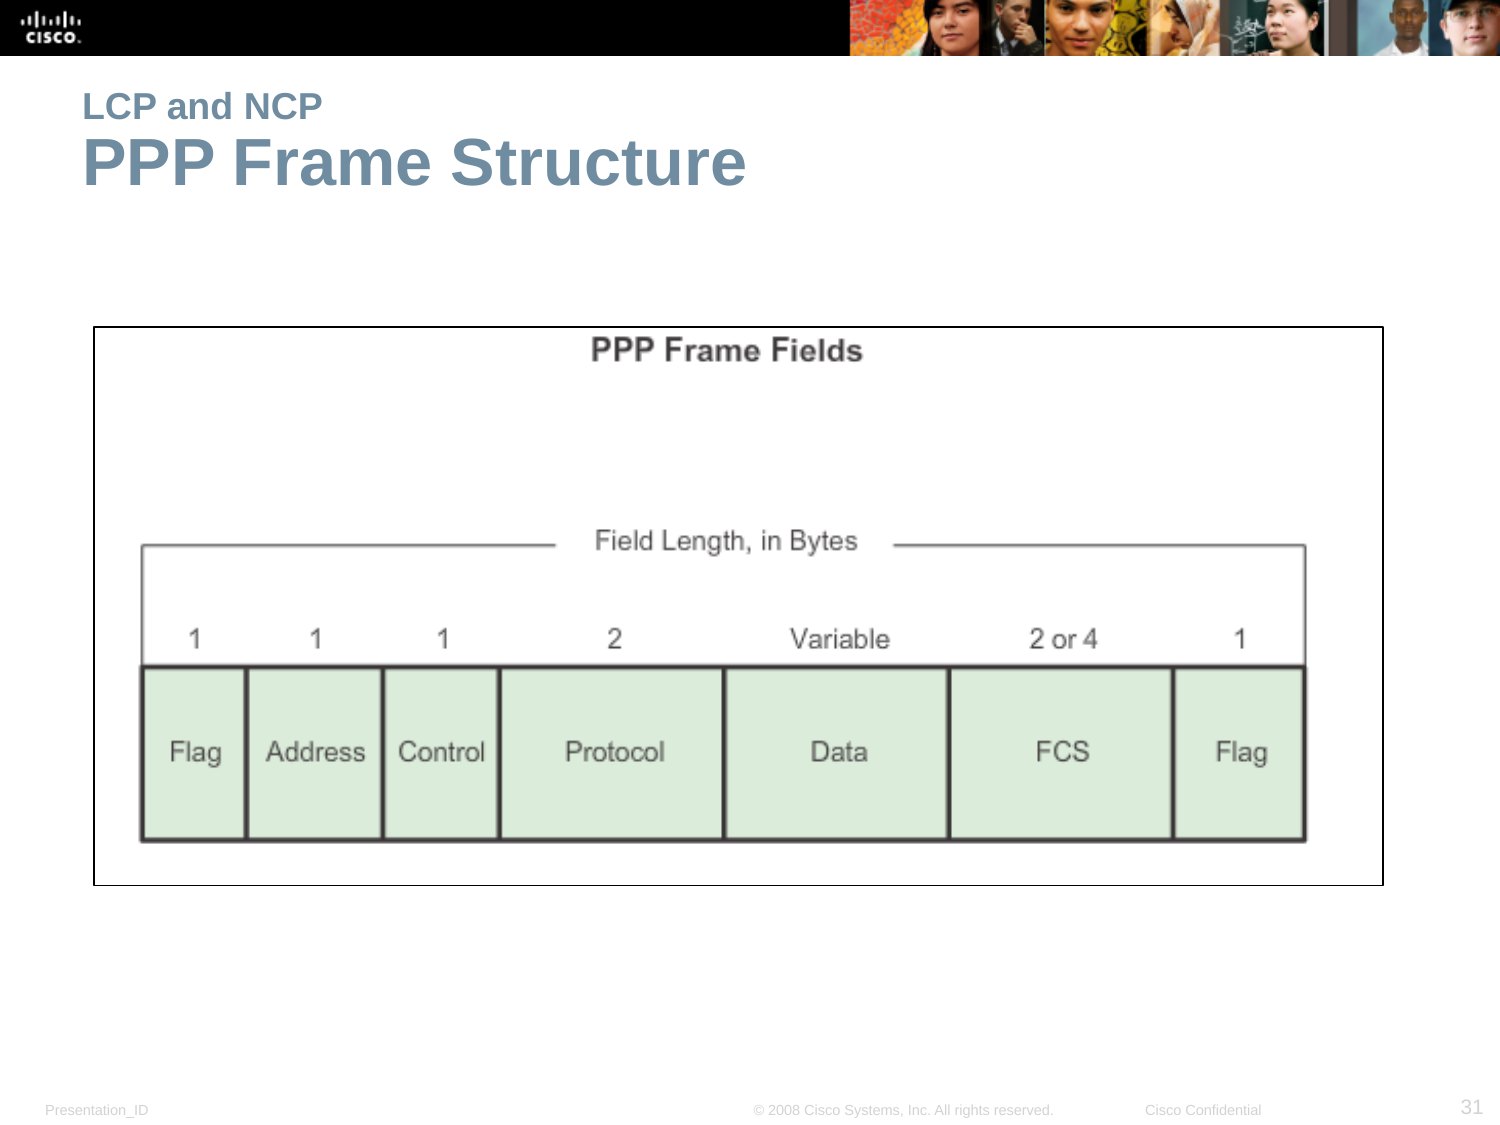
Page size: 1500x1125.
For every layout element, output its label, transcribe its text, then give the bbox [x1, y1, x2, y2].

picture [94, 327, 1383, 886]
title LCP and NCP PPP Frame Structure [68, 68, 1405, 207]
picture [0, 0, 1500, 56]
